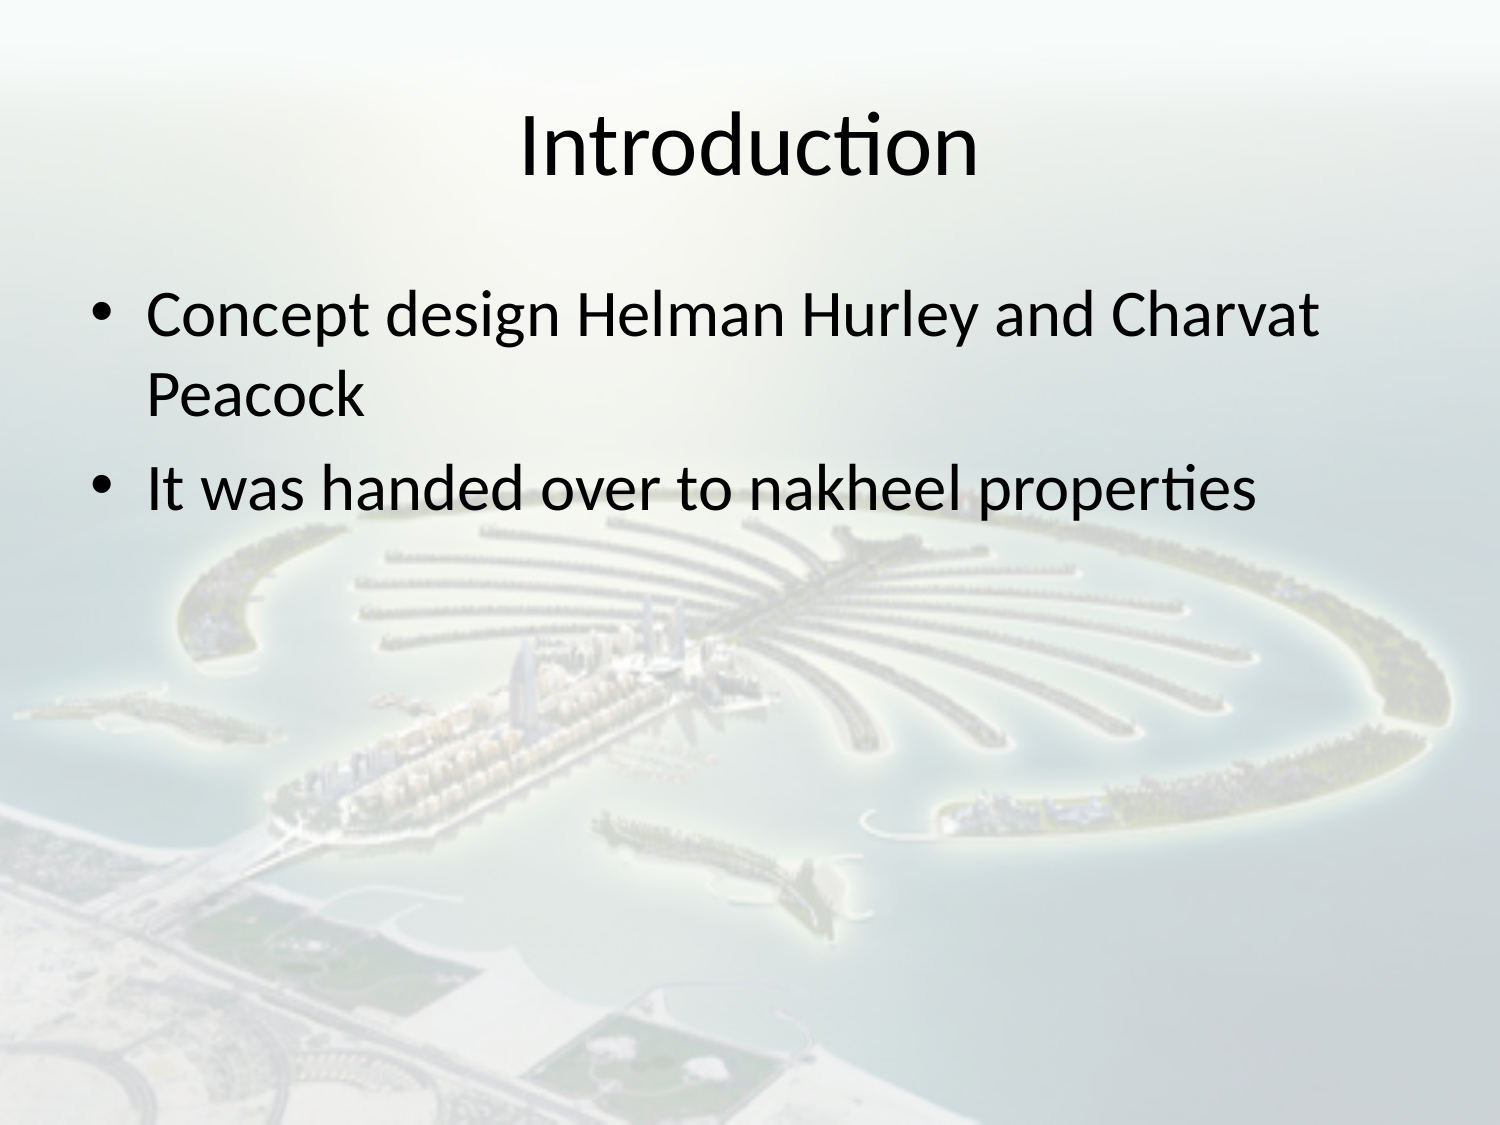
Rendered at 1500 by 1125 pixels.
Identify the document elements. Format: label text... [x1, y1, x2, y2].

title Introduction [75, 45, 1425, 233]
list Concept design Helman Hurley and Charvat Peacock It was handed over to nakheel properties [75, 262, 1400, 1063]
